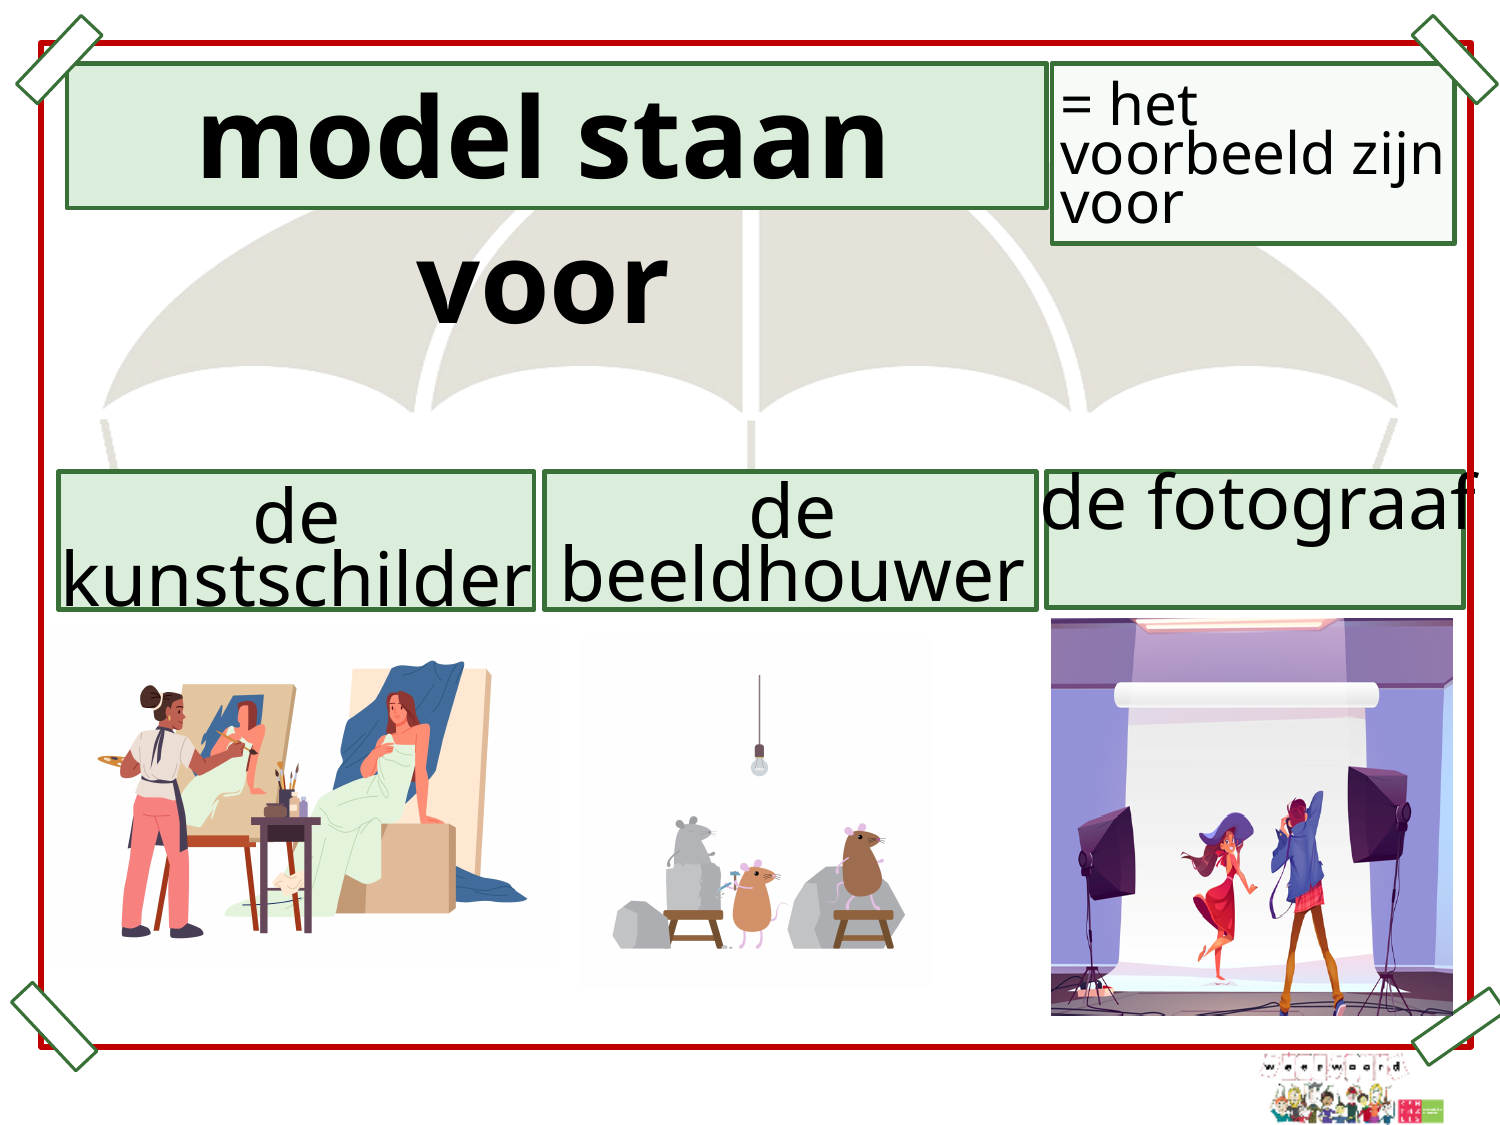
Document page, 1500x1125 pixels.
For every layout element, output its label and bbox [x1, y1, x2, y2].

picture [580, 636, 932, 988]
picture [46, 627, 557, 971]
picture [1257, 1074, 1448, 1125]
picture [1051, 617, 1453, 1016]
text_box [39, 12, 1500, 1074]
